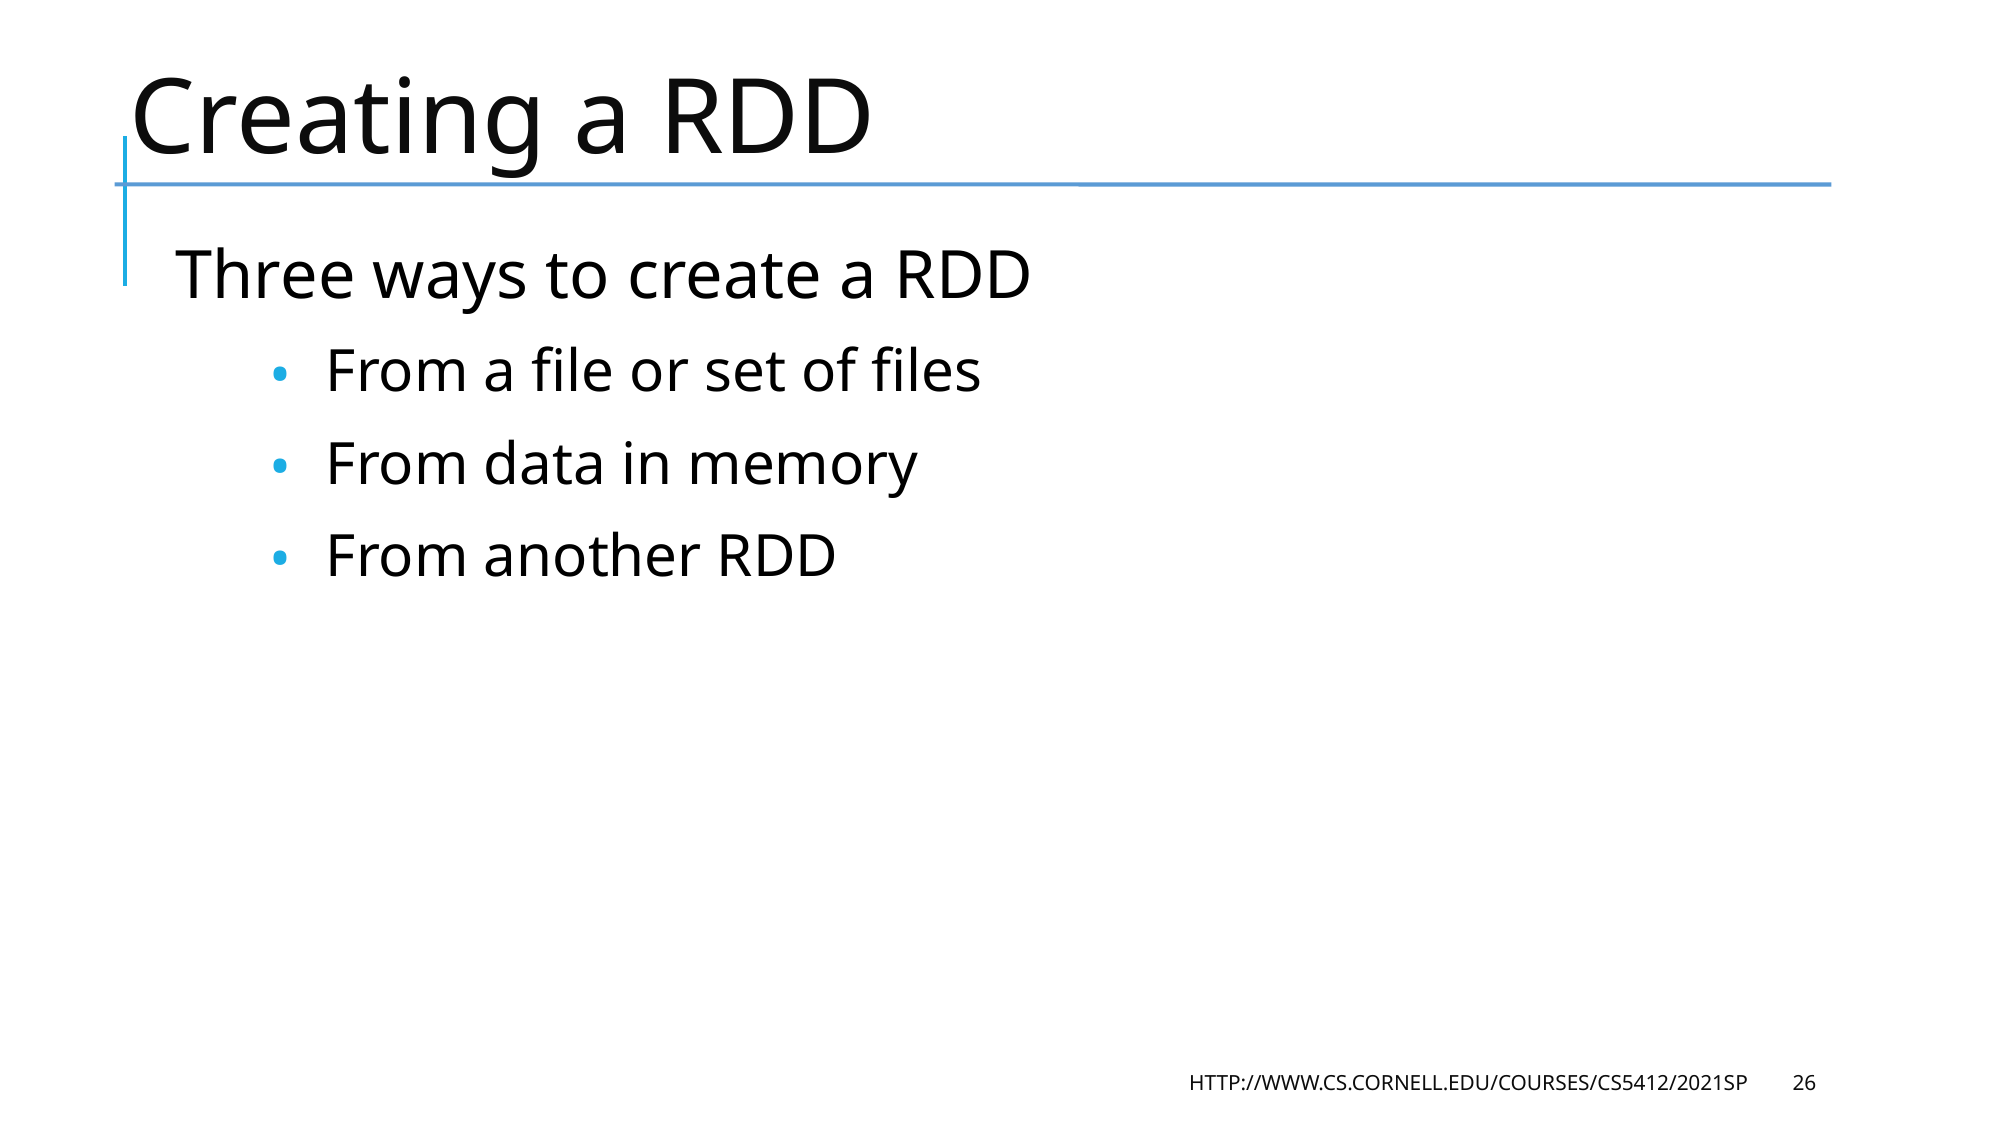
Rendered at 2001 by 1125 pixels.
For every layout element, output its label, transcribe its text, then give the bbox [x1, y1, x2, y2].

list Three ways to create a RDD From a file or set of files From data in memory From another RDD [168, 223, 1832, 629]
slide_number 26 [1777, 1061, 1938, 1107]
footer HTTP://WWW.CS.CORNELL.EDU/COURSES/CS5412/2021SP [794, 1061, 1763, 1107]
title Creating a RDD [114, 49, 1885, 197]
